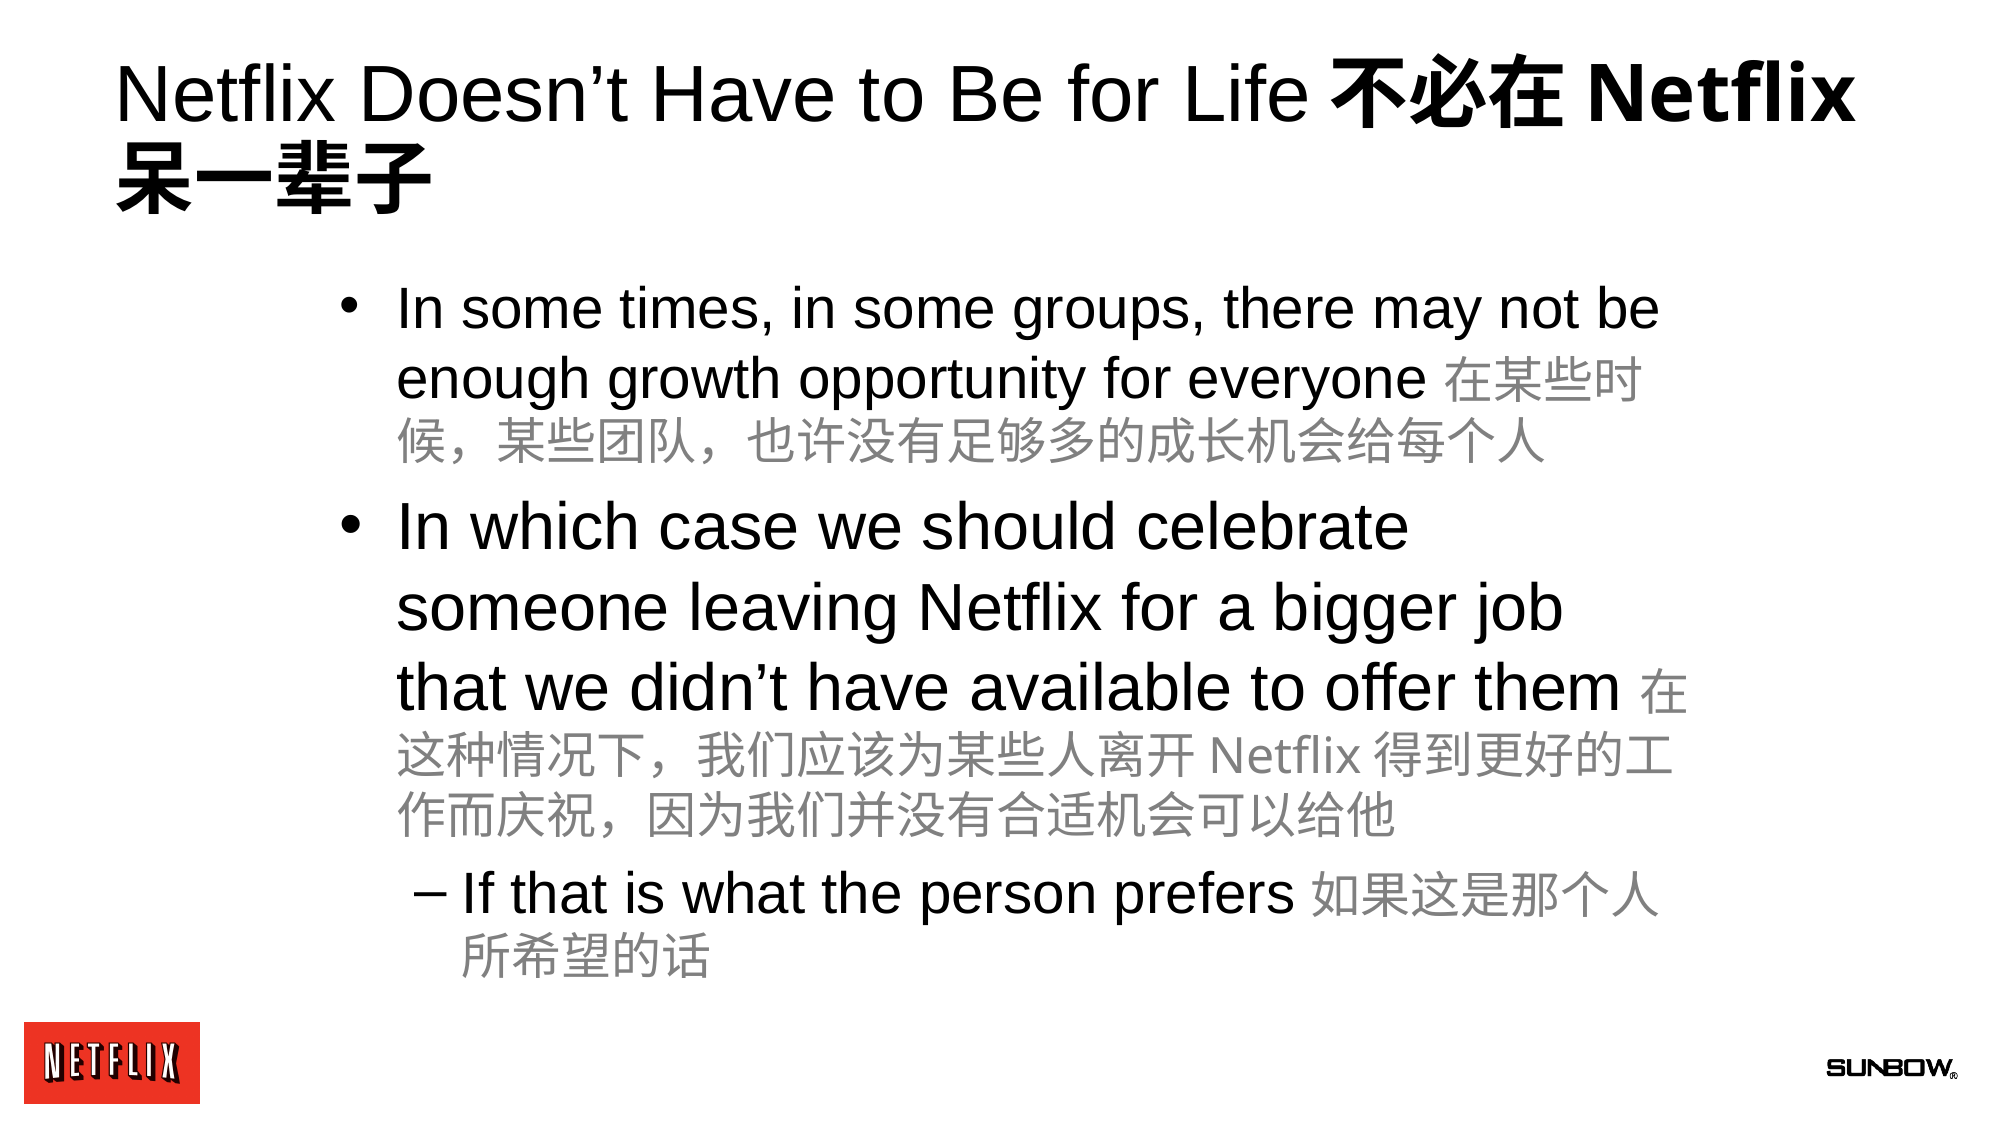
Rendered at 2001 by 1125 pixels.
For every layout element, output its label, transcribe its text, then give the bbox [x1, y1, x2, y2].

list In some times, in some groups, there may not be enough growth opportunity for everyone在某些时候，某些团队，也许没有足够多的成长机会给每个人 In which case we should celebrate someone leaving Netflix for a bigger job that we didn’t have available to offer them在这种情况下，我们应该为某些人离开Netflix得到更好的工作而庆祝，因为我们并没有合适机会可以给他 If that is what the person prefers如果这是那个人所希望的话 [324, 262, 1707, 1005]
title Netflix Doesn’t Have to Be for Life不必在Netflix呆一辈子 [99, 45, 1900, 233]
picture [1818, 1049, 1960, 1068]
slide_number [1545, 1068, 1996, 1125]
picture [24, 1022, 200, 1104]
